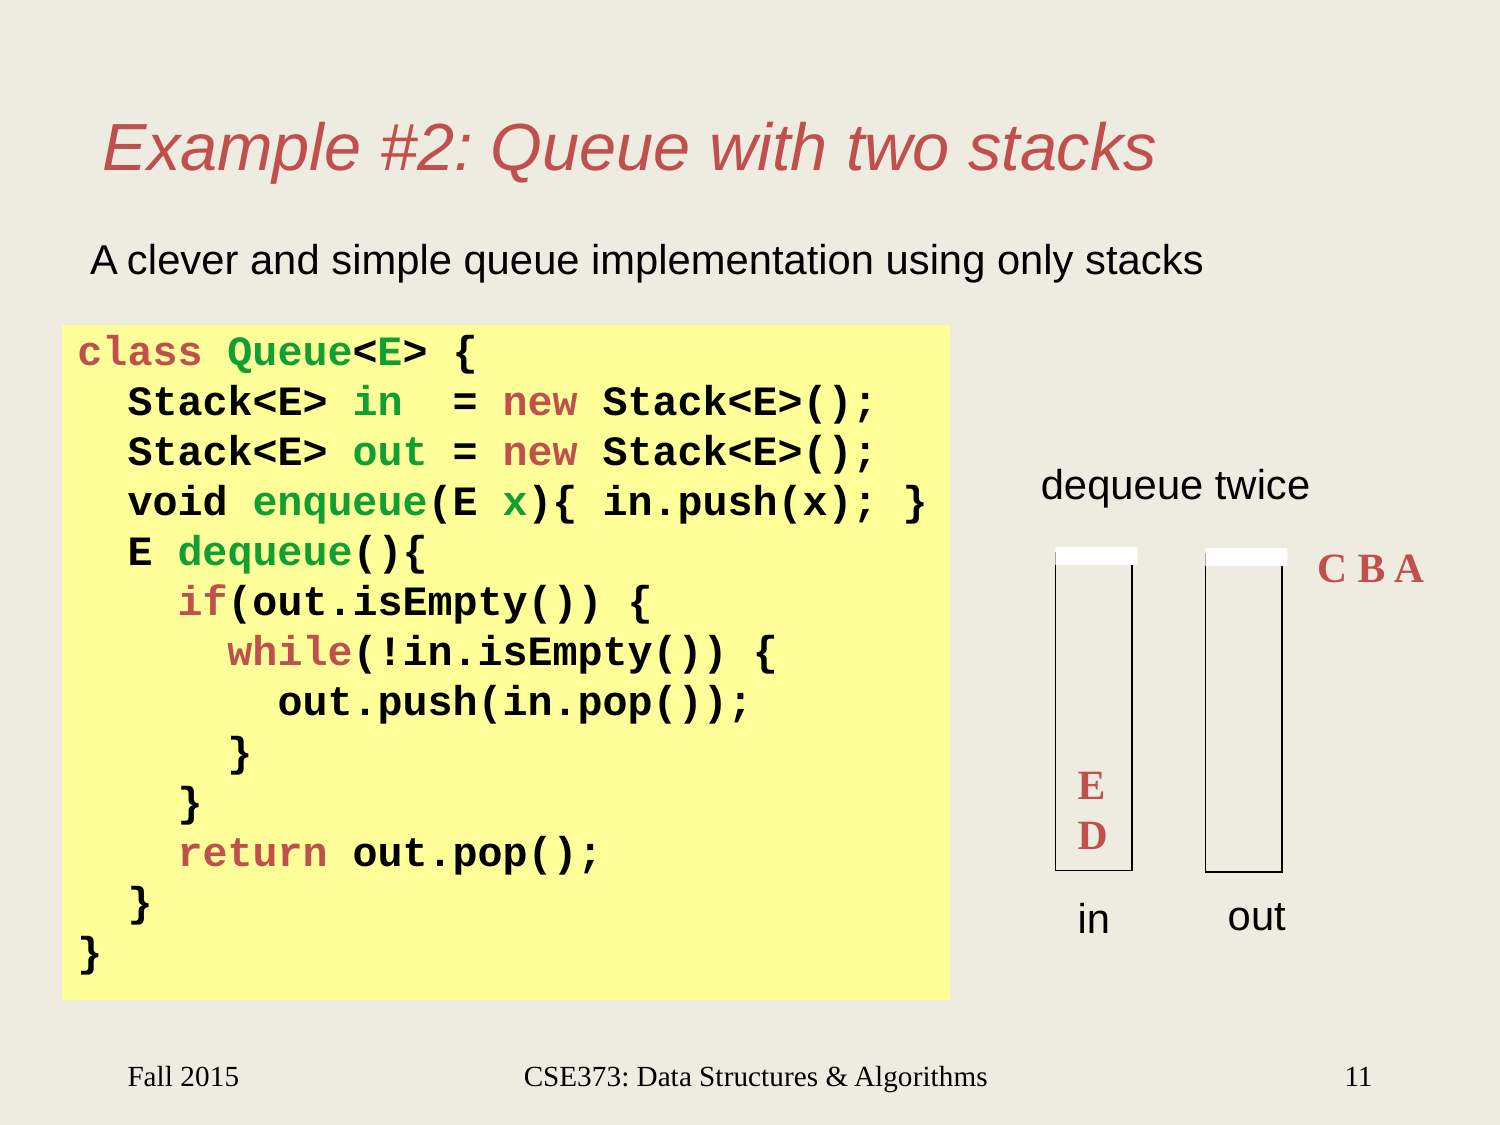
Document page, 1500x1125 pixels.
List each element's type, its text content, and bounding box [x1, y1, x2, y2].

list A clever and simple queue implementation using only stacks [74, 224, 1351, 313]
text_box dequeue twice [1026, 450, 1302, 515]
text_box C B A [1302, 432, 1439, 598]
slide_number Fall 2015 [112, 1049, 426, 1125]
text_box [1205, 547, 1288, 872]
footer CSE373: Data Structures & Algorithms [474, 1049, 1038, 1125]
text_box out [1212, 881, 1301, 946]
slide_number 11 [1074, 1049, 1388, 1125]
title Example #2: Queue with two stacks [87, 49, 1363, 238]
text_box class Queue<E> { Stack<E> in = new Stack<E>(); Stack<E> out = new Stack<E>(); void enqueue(E x){ in.push(x); } E dequeue(){ if(out.isEmpty()) { while(!in.isEmpty()) { out.push(in.pop()); } } return out.pop(); } } [62, 324, 950, 1000]
text_box in [1062, 884, 1126, 950]
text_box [1055, 546, 1138, 871]
